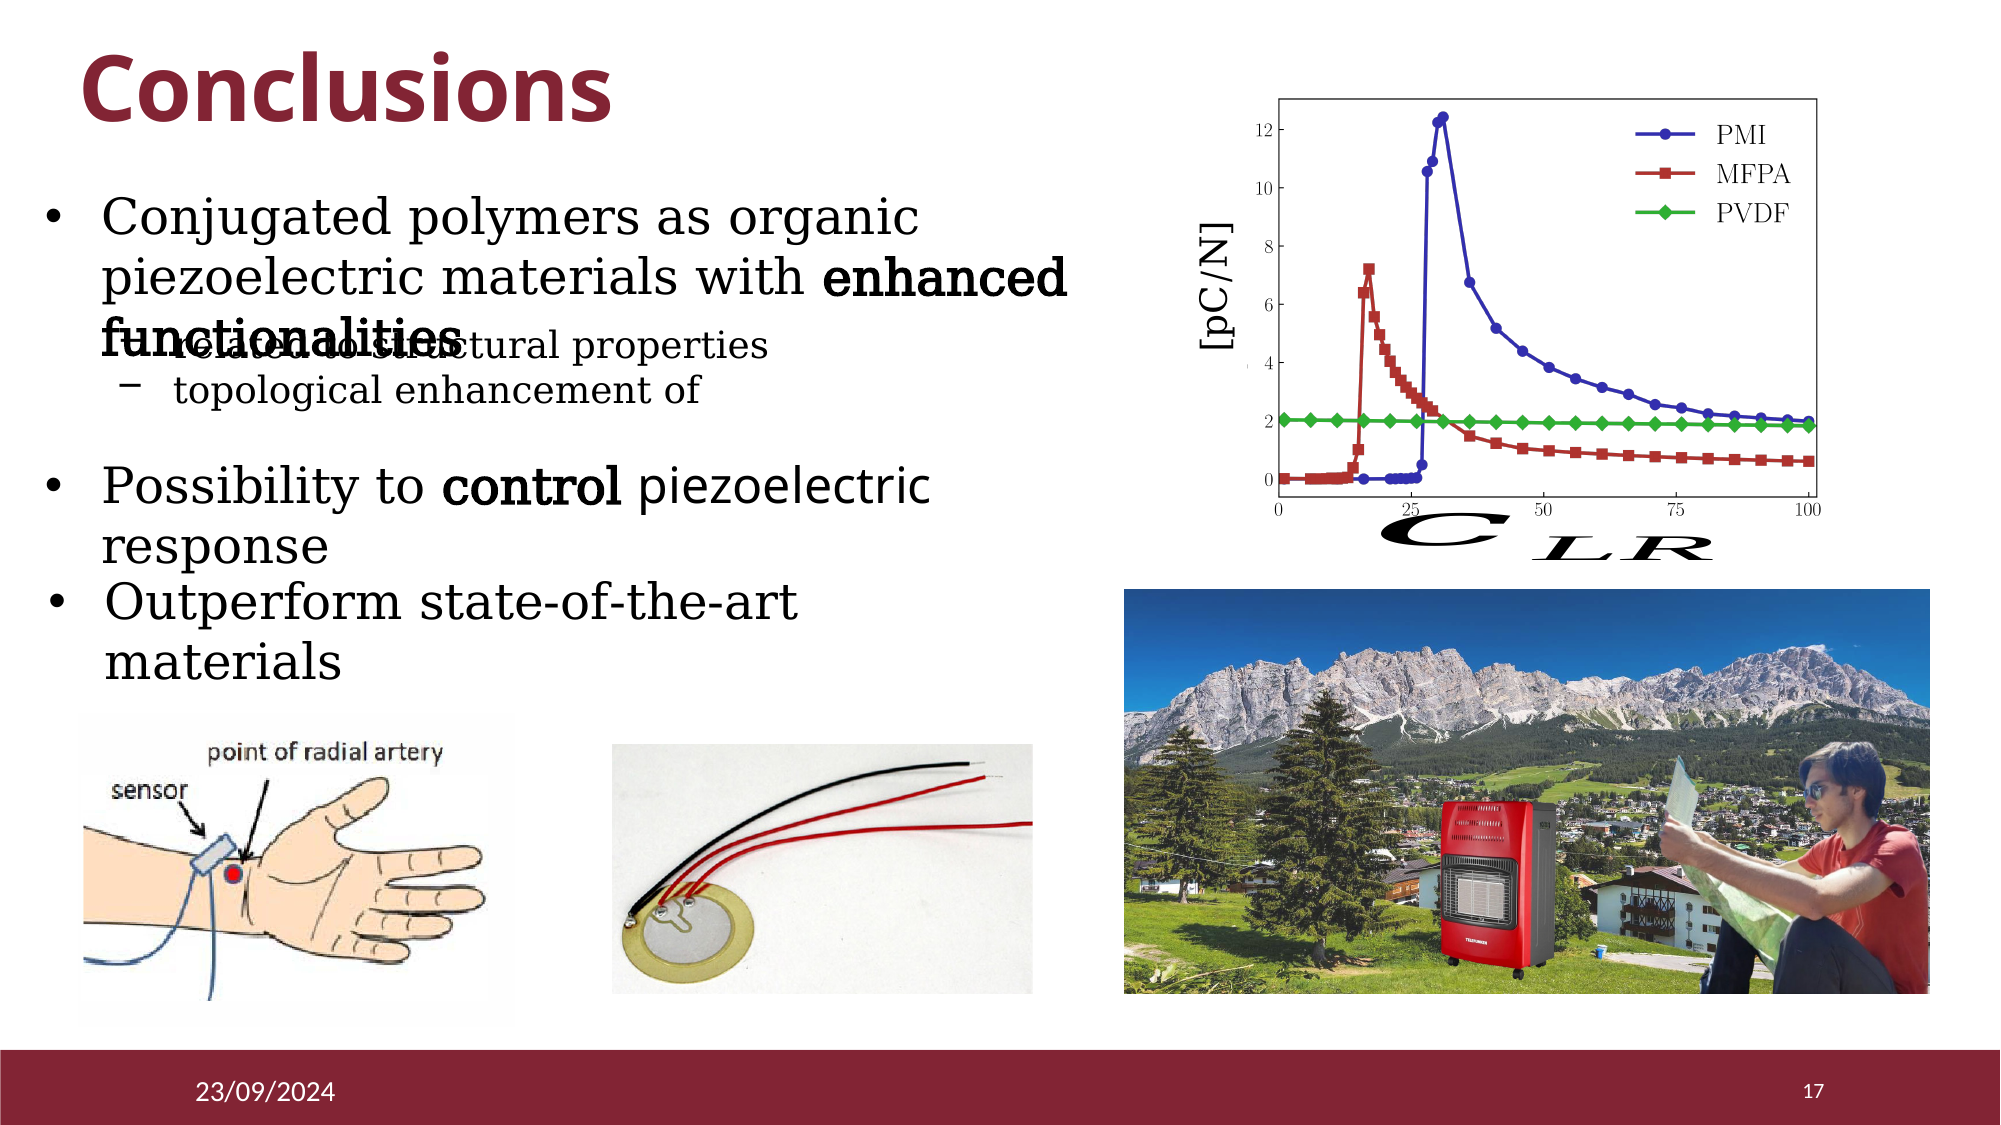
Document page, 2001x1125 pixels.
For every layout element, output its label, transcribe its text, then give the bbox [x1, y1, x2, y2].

picture [611, 743, 1033, 994]
text_box Conclusions [63, 39, 806, 152]
text_box Conjugated polymers as organic piezoelectric materials with enhanced functionalities [29, 177, 1125, 373]
text_box related to structural properties [103, 313, 1228, 374]
picture [77, 713, 516, 1027]
picture [1246, 75, 1848, 524]
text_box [1123, 589, 1933, 994]
slide_number 17 [1624, 1059, 1840, 1120]
text_box Possibility to control piezoelectric response [29, 446, 1125, 582]
text_box Outperform state-of-the-art materials [33, 562, 1004, 698]
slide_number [180, 1059, 586, 1120]
